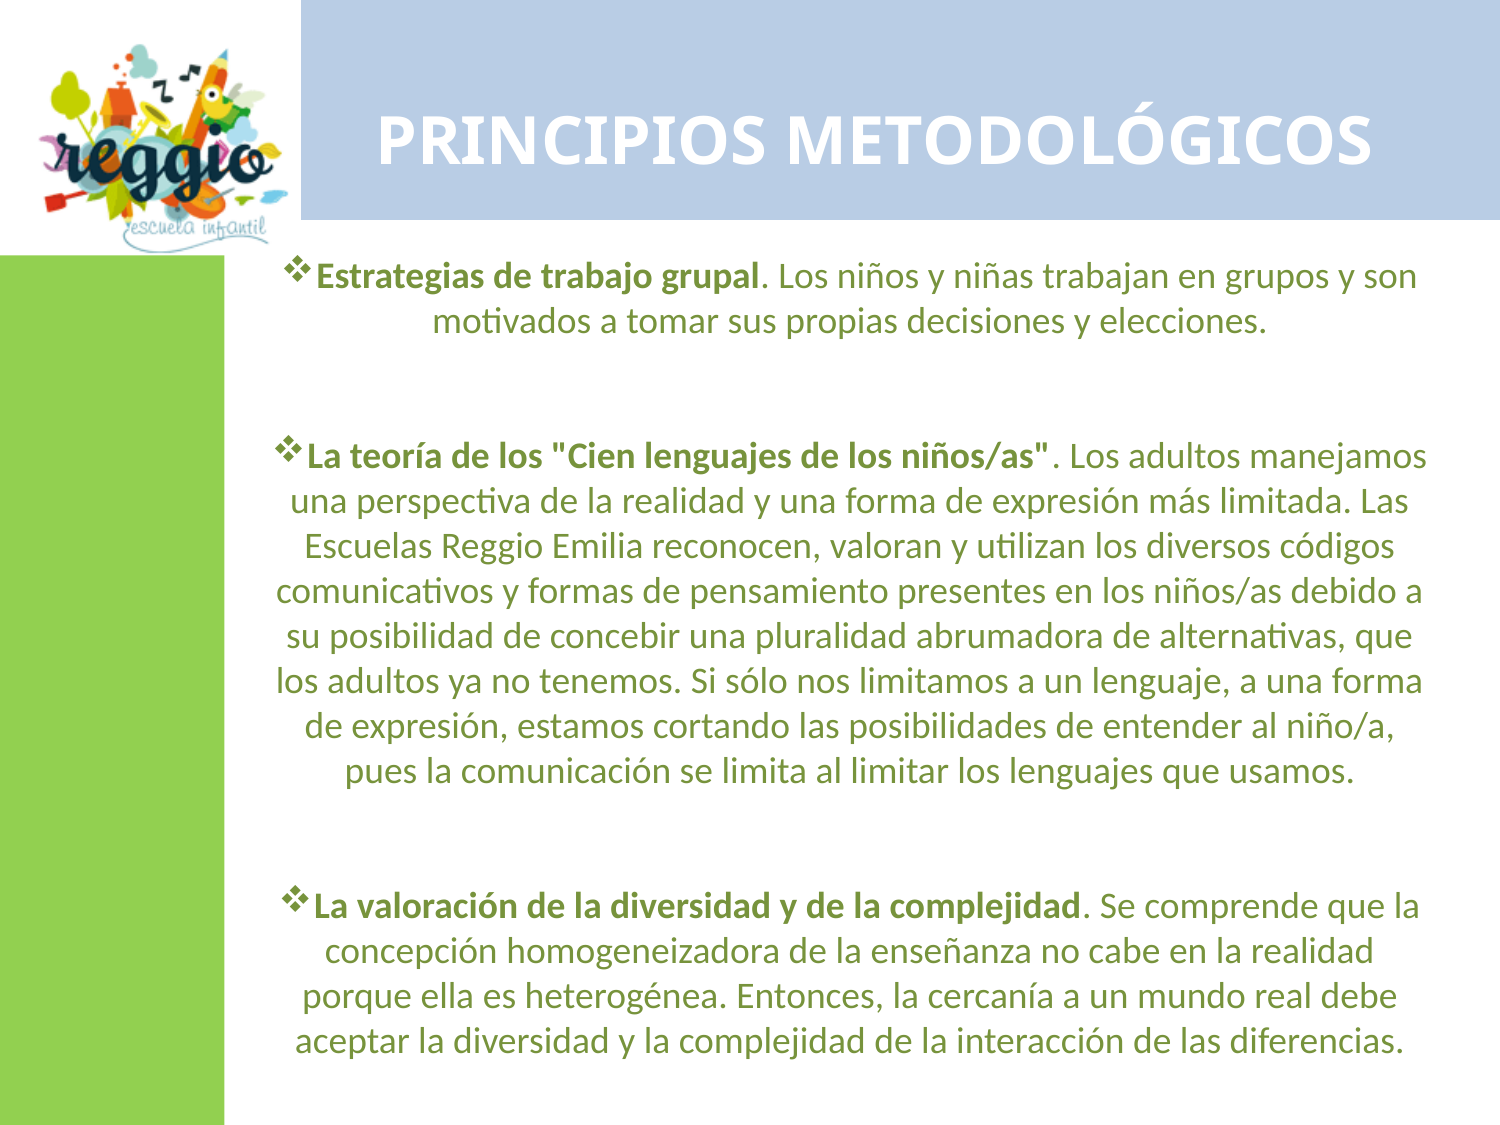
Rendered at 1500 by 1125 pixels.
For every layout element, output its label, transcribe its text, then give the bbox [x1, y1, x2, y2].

text_box [318, 0, 1500, 222]
text_box [0, 291, 227, 1125]
picture [0, 0, 318, 284]
text_box PRINCIPIOS METODOLÓGICOS [360, 90, 1436, 185]
text_box Estrategias de trabajo grupal. Los niños y niñas trabajan en grupos y son motivados a tomar sus propias decisiones y elecciones. La teoría de los "Cien lenguajes de los niños/as". Los adultos manejamos una perspectiva de la realidad y una forma de expresión más limitada. Las Escuelas Reggio Emilia reconocen, valoran y utilizan los diversos códigos comunicativos y formas de pensamiento presentes en los niños/as debido a su posibilidad de concebir una pluralidad abrumadora de alternativas, que los adultos ya no tenemos. Si sólo nos limitamos a un lenguaje, a una forma de expresión, estamos cortando las posibilidades de entender al niño/a, pues la comunicación se limita al limitar los lenguajes que usamos. La valoración de la diversidad y de la complejidad. Se comprende que la concepción homogeneizadora de la enseñanza no cabe en la realidad porque ella es heterogénea. Entonces, la cercanía a un mundo real debe aceptar la diversidad y la complejidad de la interacción de las diferencias. [253, 243, 1447, 1114]
